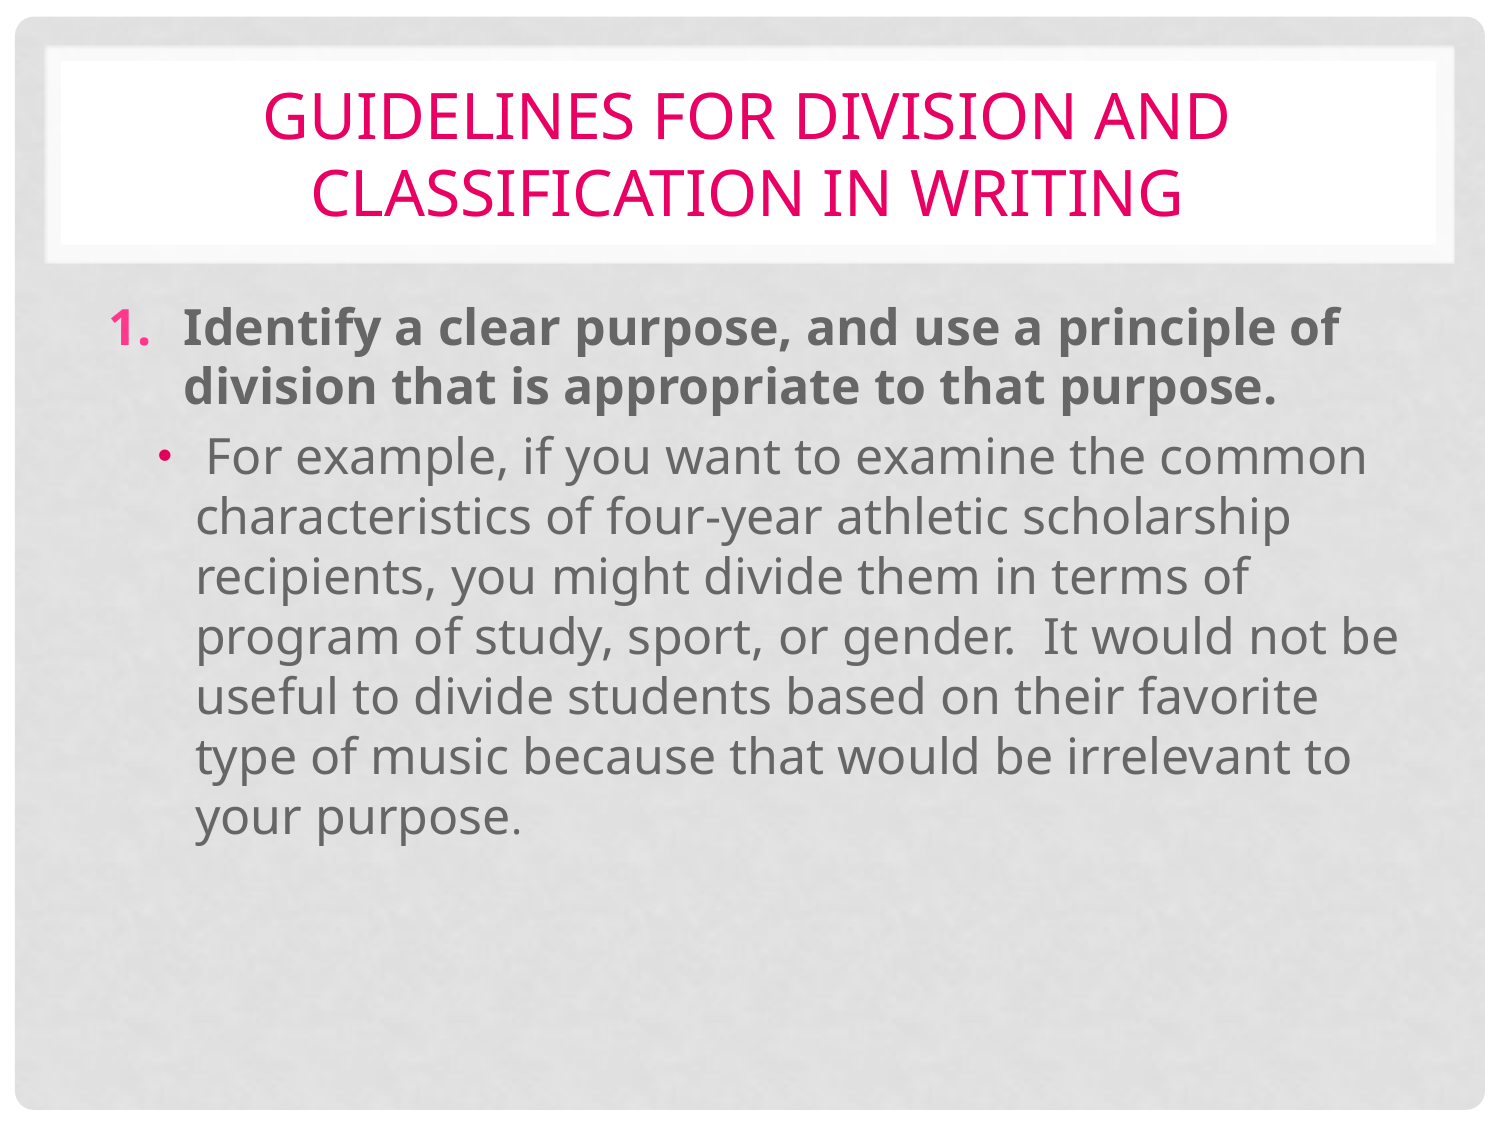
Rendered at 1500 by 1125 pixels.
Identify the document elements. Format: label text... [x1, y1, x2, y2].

list Identify a clear purpose, and use a principle of division that is appropriate to that purpose. For example, if you want to examine the common characteristics of four-year athletic scholarship recipients, you might divide them in terms of program of study, sport, or gender. It would not be useful to divide students based on their favorite type of music because that would be irrelevant to your purpose. [75, 287, 1425, 1005]
title Guidelines for Division and classification in writing [69, 66, 1425, 238]
